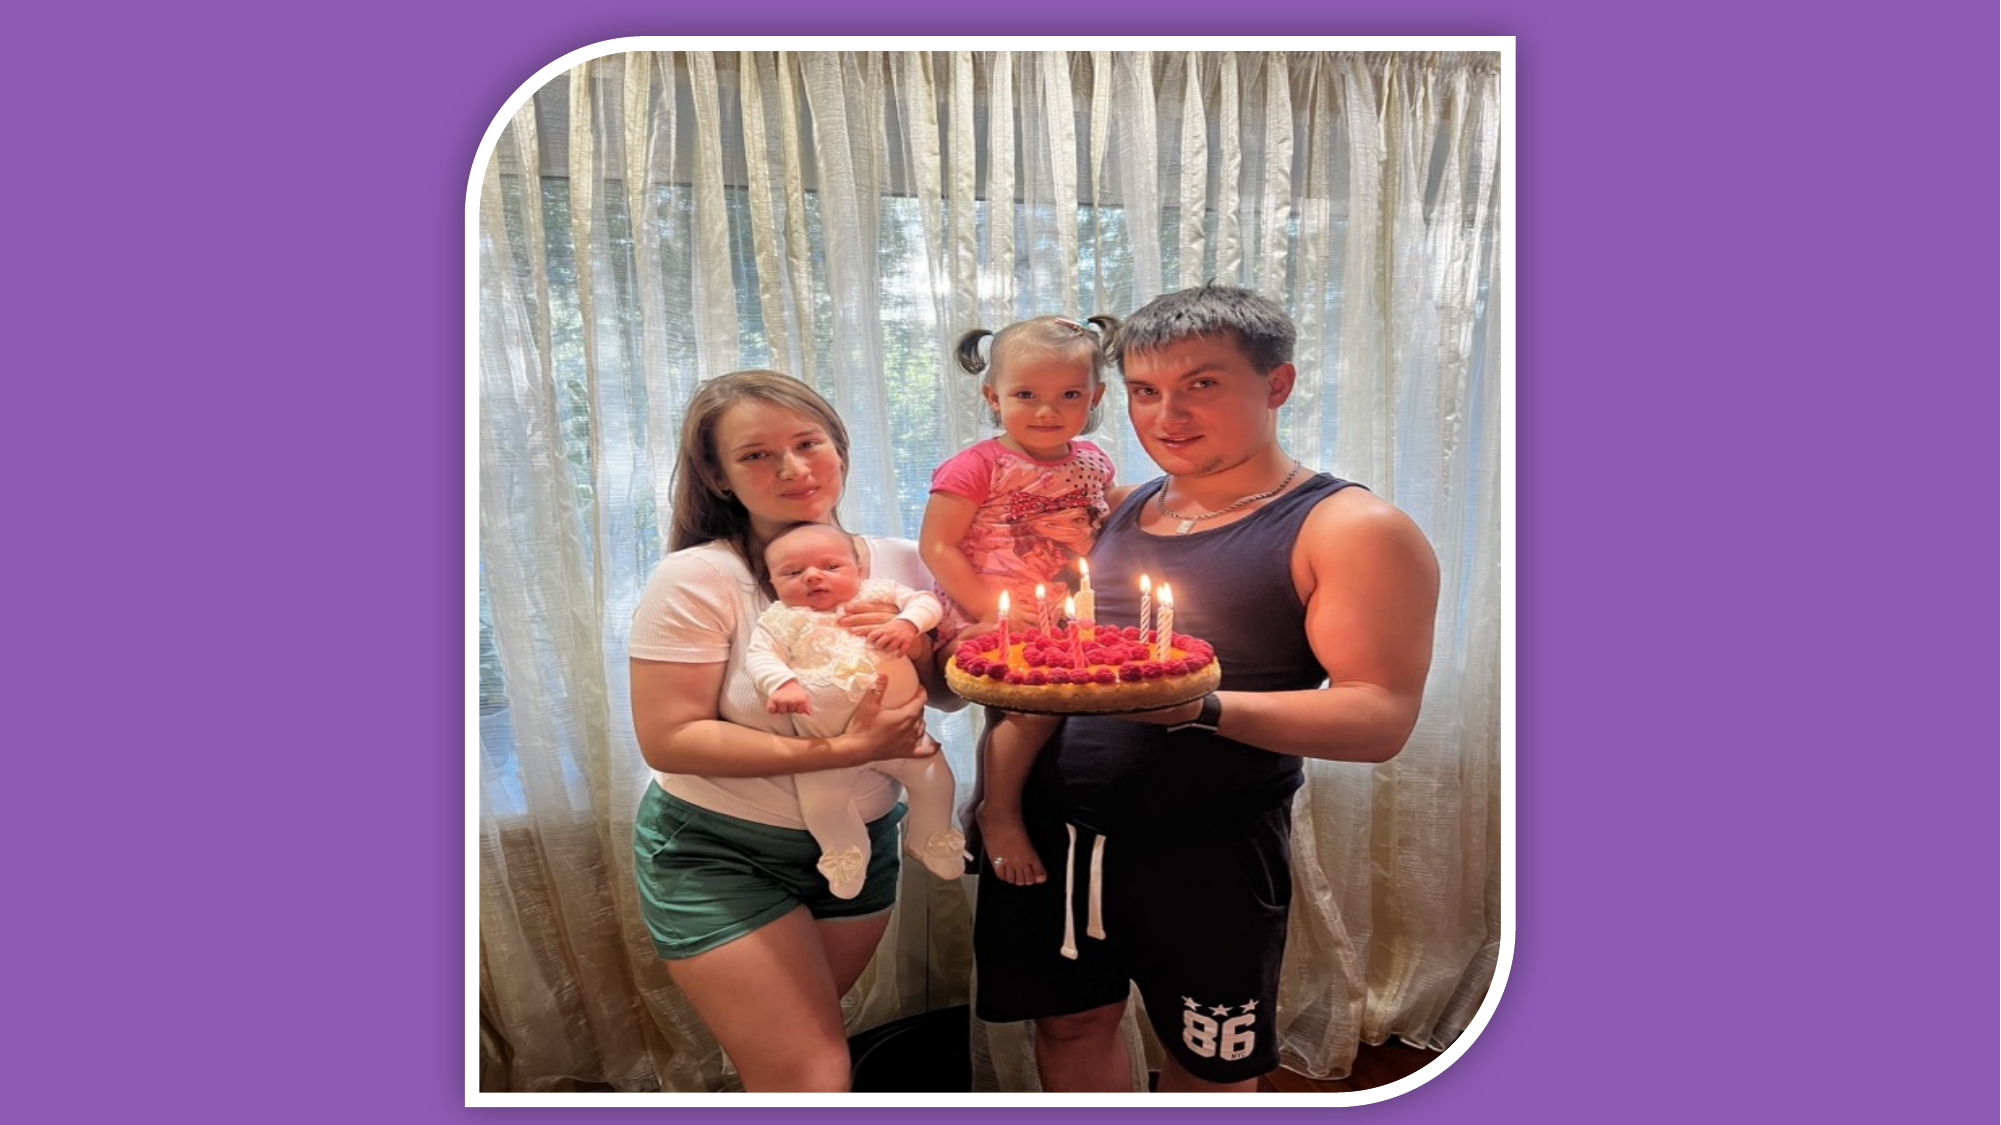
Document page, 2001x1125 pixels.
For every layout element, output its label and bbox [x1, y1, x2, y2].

picture [472, 43, 1509, 1100]
